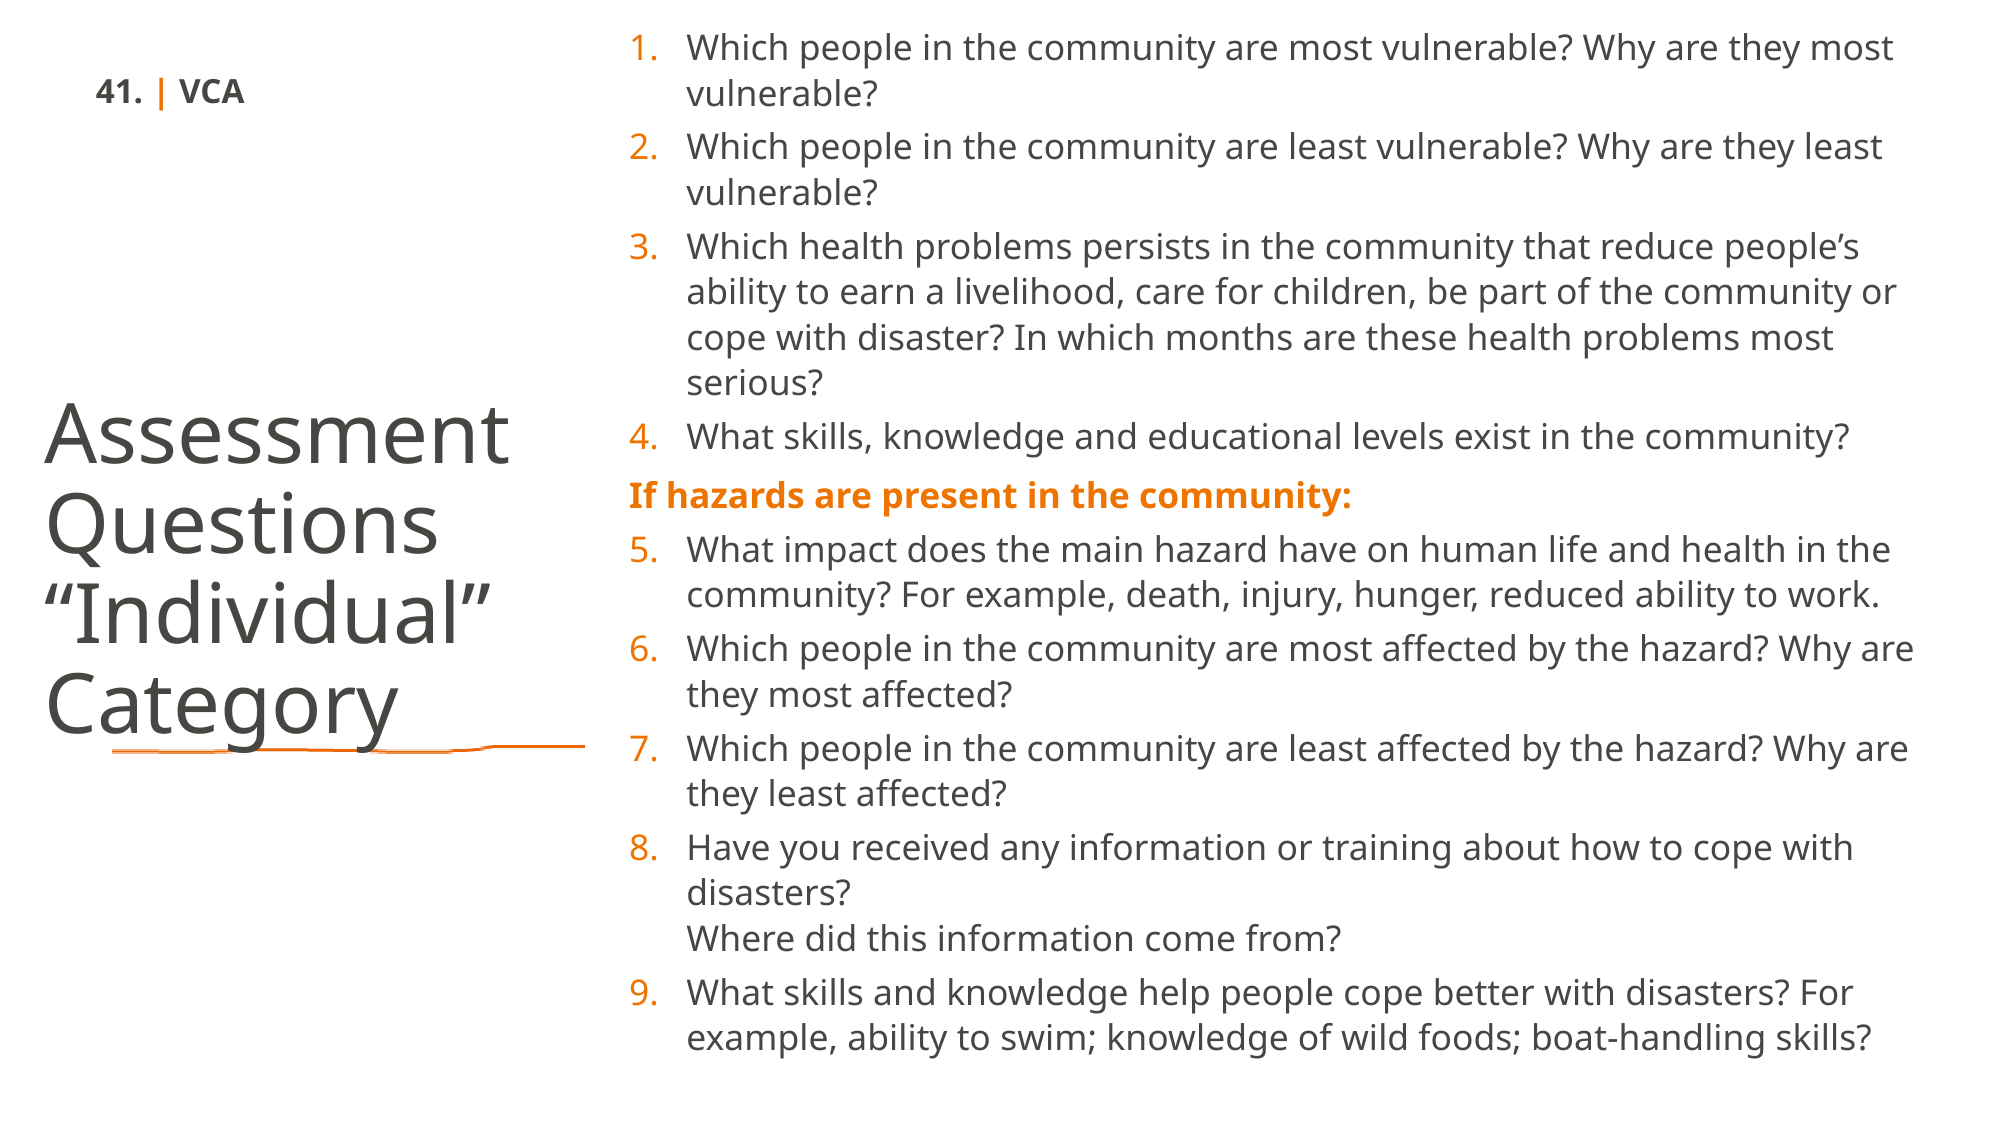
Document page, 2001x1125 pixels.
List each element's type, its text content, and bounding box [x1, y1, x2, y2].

text_box 41. | VCA [0, 67, 260, 232]
text_box Which people in the community are most vulnerable? Why are they most vulnerable? Which people in the community are least vulnerable? Why are they least vulnerable? Which health problems persists in the community that reduce people’s ability to earn a livelihood, care for children, be part of the community or cope with disaster? In which months are these health problems most serious? What skills, knowledge and educational levels exist in the community? If hazards are present in the community: What impact does the main hazard have on human life and health in the community? For example, death, injury, hunger, reduced ability to work. Which people in the community are most affected by the hazard? Why are they most affected? Which people in the community are least affected by the hazard? Why are they least affected? Have you received any information or training about how to cope with disasters? Where did this information come from? What skills and knowledge help people cope better with disasters? For example, ability to swim; knowledge of wild foods; boat-handling skills? [614, 14, 1984, 1065]
list Assessment Questions “Individual” Category [29, 383, 614, 756]
